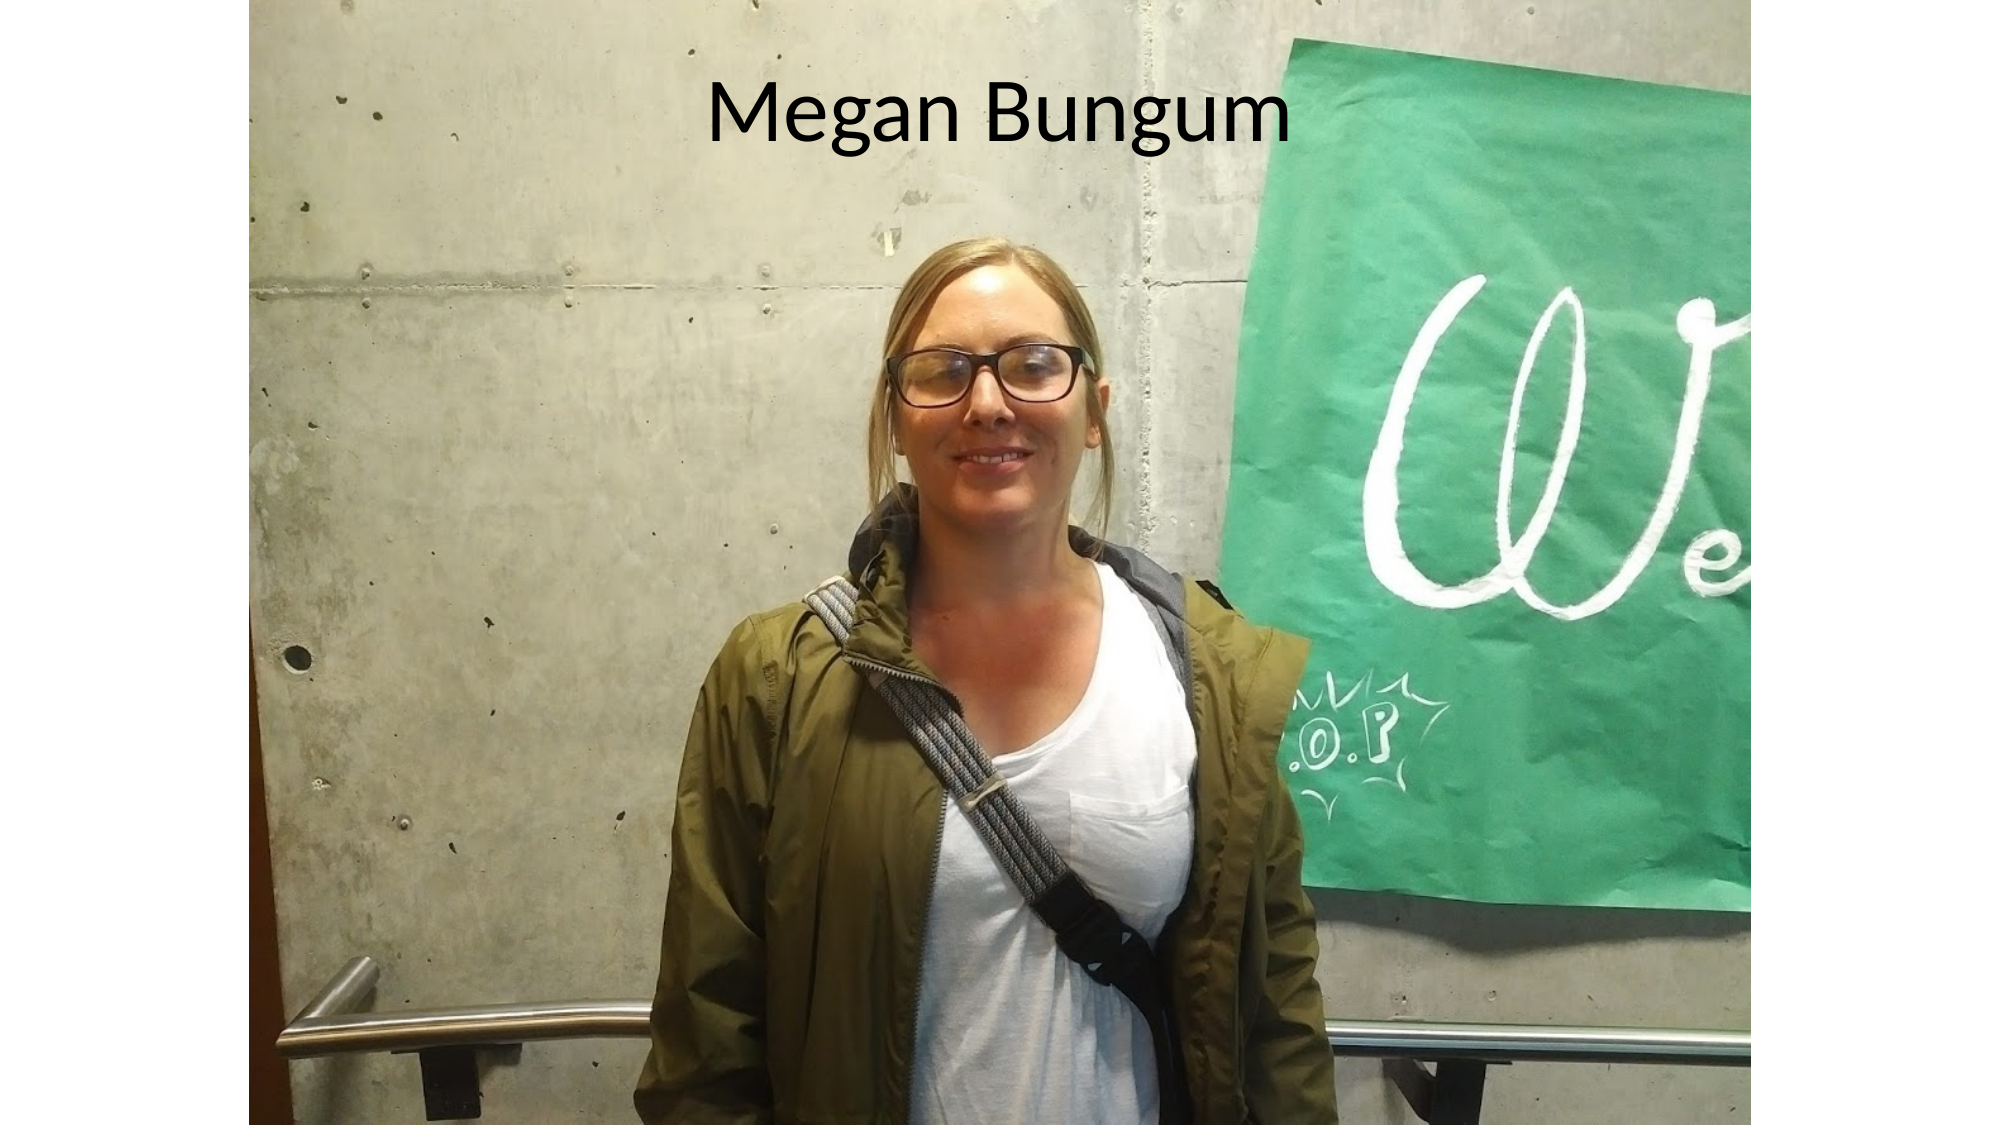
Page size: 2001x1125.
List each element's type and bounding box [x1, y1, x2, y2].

picture [249, 0, 1751, 1125]
